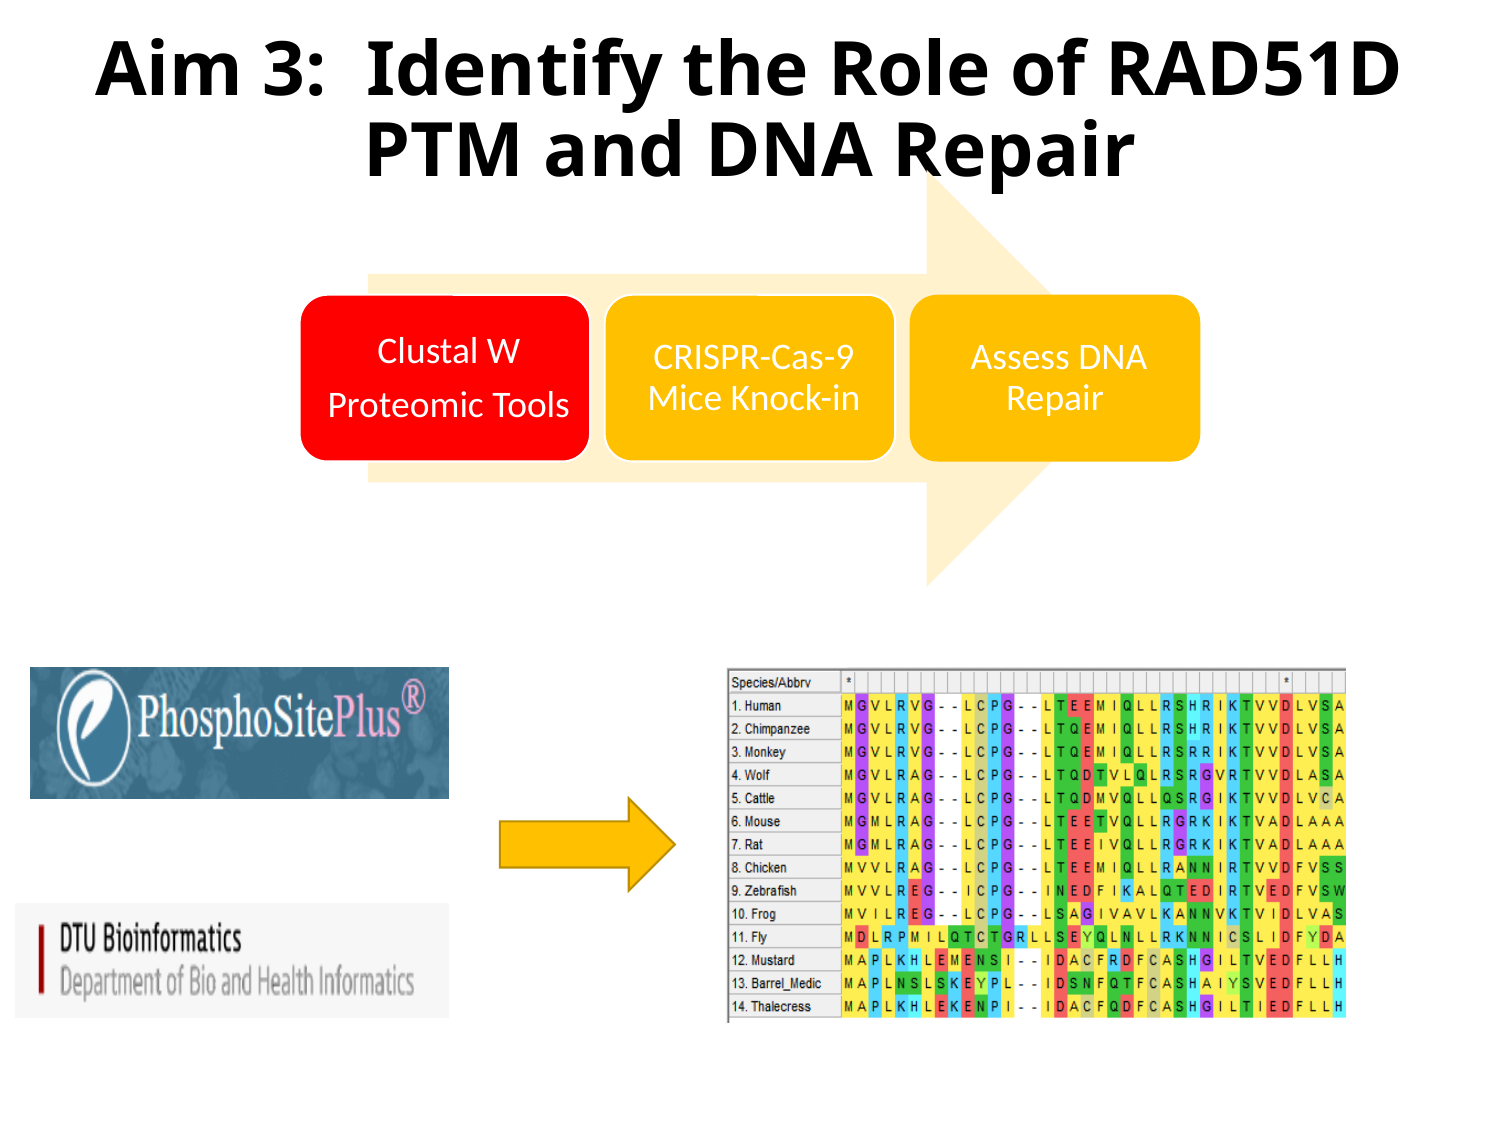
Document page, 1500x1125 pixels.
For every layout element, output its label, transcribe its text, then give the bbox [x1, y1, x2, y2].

picture [30, 667, 449, 799]
text_box [498, 795, 677, 894]
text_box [298, 169, 1202, 587]
title Aim 3: Identify the Role of RAD51D PTM and DNA Repair [0, 3, 1500, 221]
picture [15, 903, 449, 1018]
picture [726, 667, 1500, 1023]
